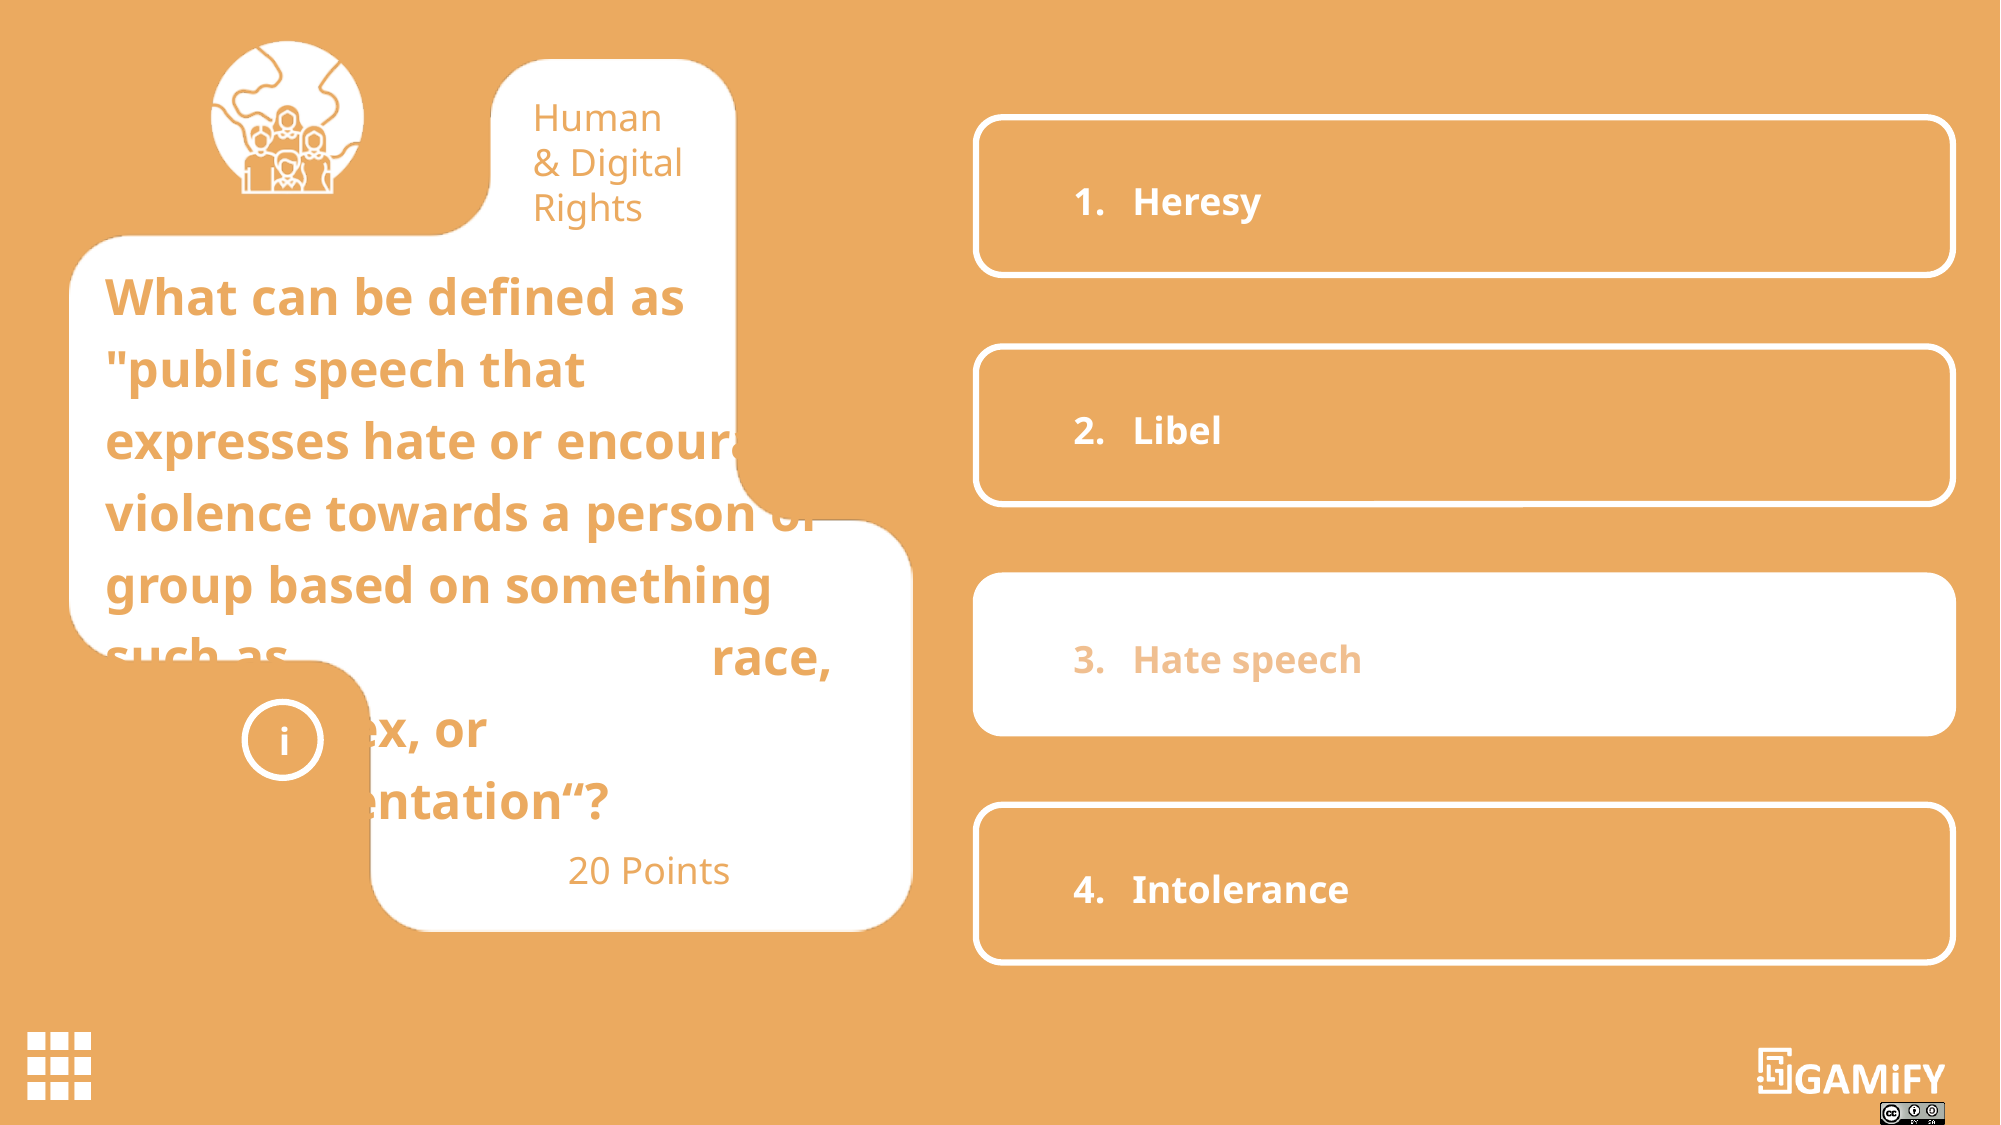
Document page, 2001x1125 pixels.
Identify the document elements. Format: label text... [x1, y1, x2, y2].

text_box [236, 701, 333, 778]
text_box What can be defined as "public speech that expresses hate or encourages violence towards a person or group based on something such as race, religion, sex, or sexual orientation“? [90, 245, 904, 837]
picture [1757, 1047, 1945, 1094]
text_box 3. Hate speech [974, 574, 1954, 735]
text_box 1. Heresy [974, 116, 1954, 276]
text_box Human & Digital Rights [517, 86, 711, 237]
text_box 4. Intolerance [974, 803, 1954, 964]
picture [26, 1030, 91, 1100]
text_box 20 Points [553, 839, 746, 900]
picture [69, 36, 913, 932]
text_box 2. Libel [974, 345, 1954, 506]
picture [1880, 1102, 1945, 1125]
